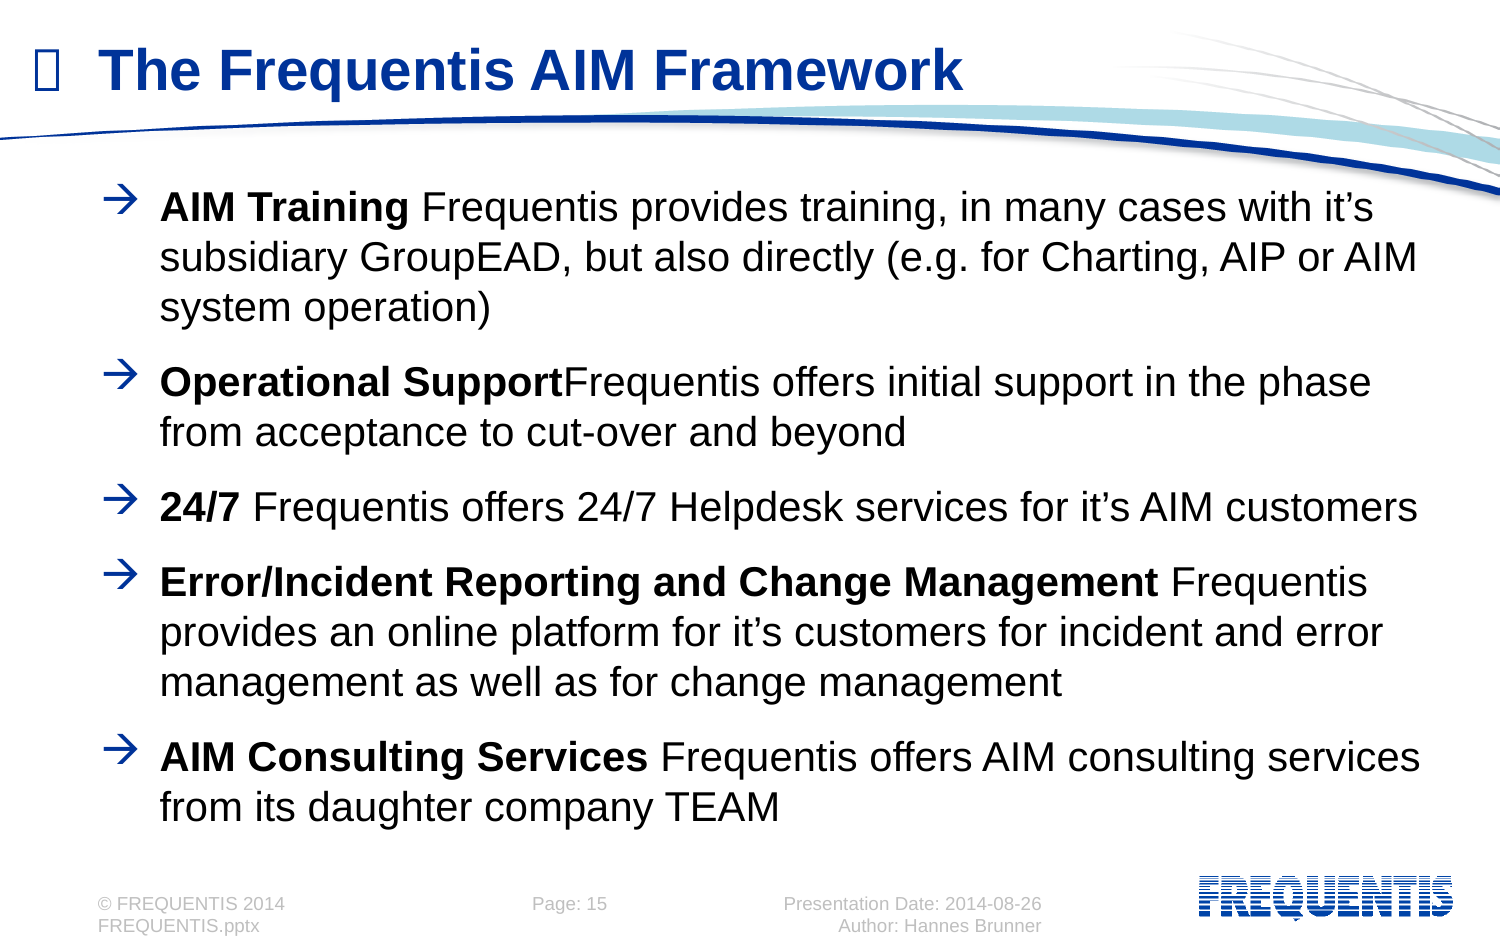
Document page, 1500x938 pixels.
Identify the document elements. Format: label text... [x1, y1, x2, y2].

picture [1193, 870, 1459, 927]
picture [0, 29, 1500, 233]
title The Frequentis AIM Framework [98, 21, 1471, 112]
list AIM Training Frequentis provides training, in many cases with it’s subsidiary GroupEAD, but also directly (e.g. for Charting, AIP or AIM system operation) Operational SupportFrequentis offers initial support in the phase from acceptance to cut-over and beyond 24/7 Frequentis offers 24/7 Helpdesk services for it’s AIM customers Error/Incident Reporting and Change Management Frequentis provides an online platform for it’s customers for incident and error management as well as for change management AIM Consulting Services Frequentis offers AIM consulting services from its daughter company TEAM [100, 179, 1464, 845]
